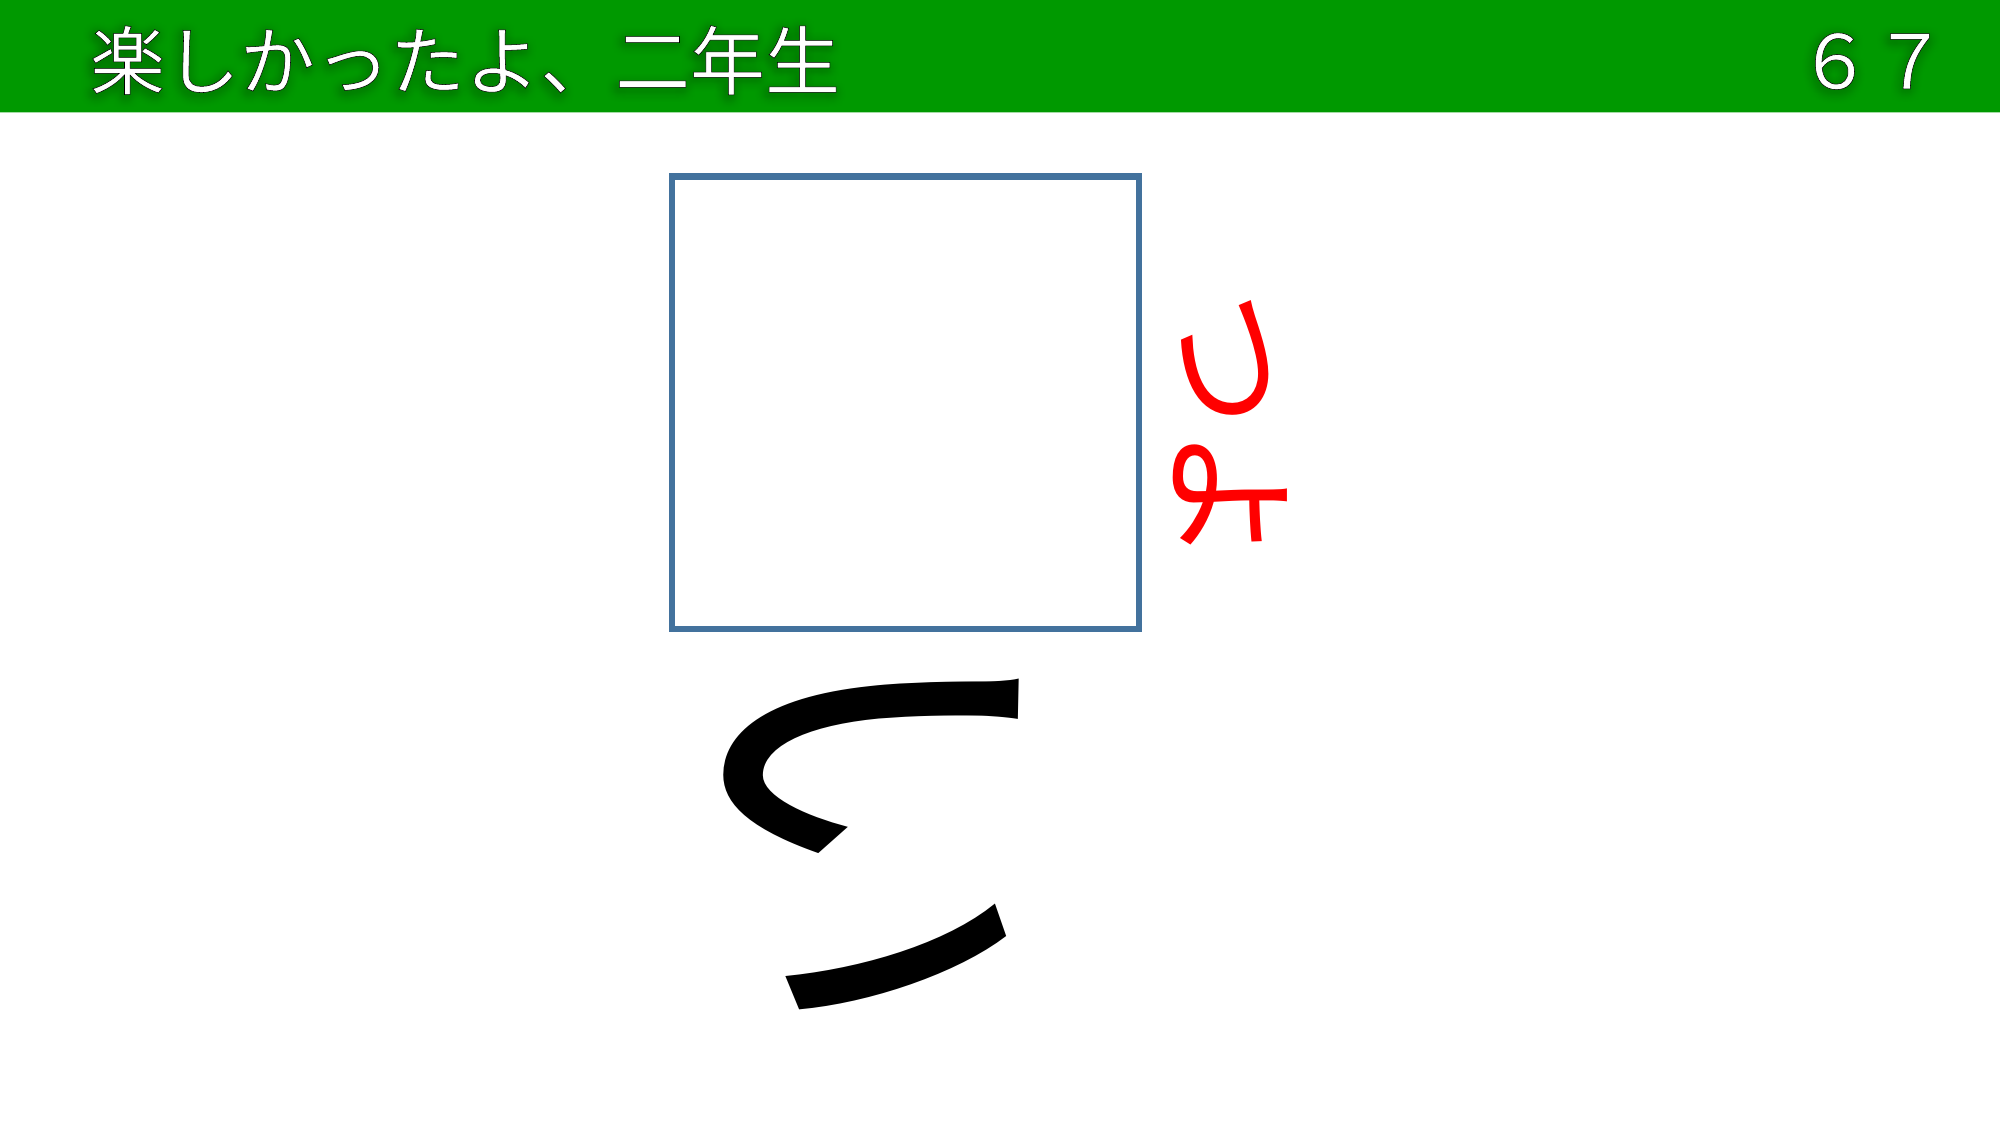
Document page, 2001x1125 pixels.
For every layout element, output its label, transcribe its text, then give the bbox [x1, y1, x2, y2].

text_box [671, 175, 1140, 630]
text_box [0, 0, 2000, 113]
text_box 楽しかったよ、二年生 [75, 6, 1378, 112]
text_box 強い [616, 195, 1152, 1125]
text_box つよ [1152, 275, 1325, 569]
text_box ６７ [1782, 6, 1963, 112]
